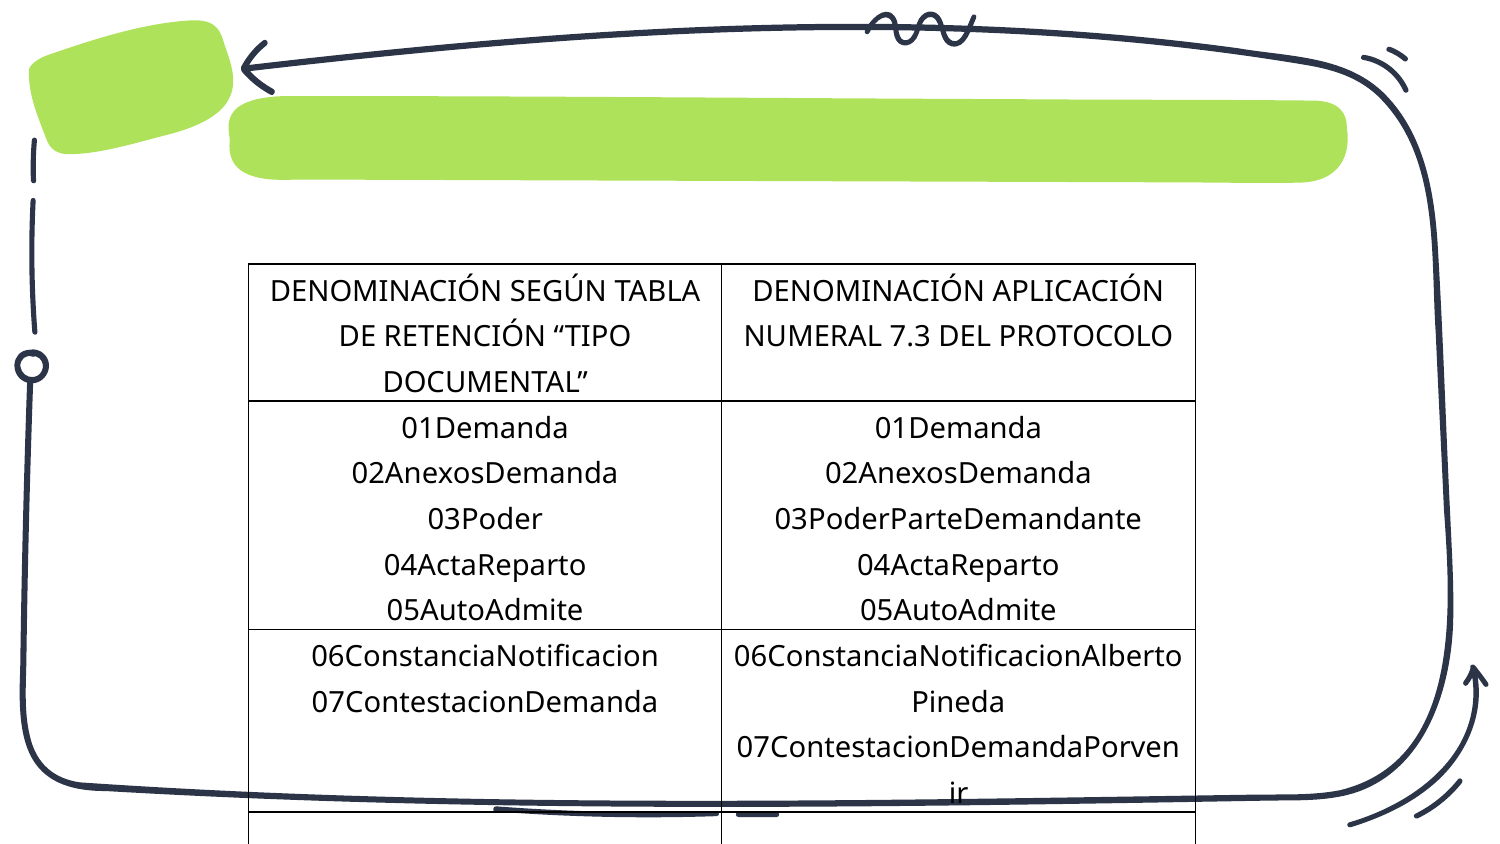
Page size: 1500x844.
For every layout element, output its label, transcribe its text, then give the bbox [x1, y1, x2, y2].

table_cell [249, 813, 721, 844]
table_cell 01Demanda 02AnexosDemanda 03PoderParteDemandante 04ActaReparto 05AutoAdmite [722, 402, 1195, 629]
table_header DENOMINACIÓN SEGÚN TABLA DE RETENCIÓN “TIPO DOCUMENTAL” [249, 265, 721, 400]
table_cell 06ConstanciaNotificacionAlbertoPineda 07ContestacionDemandaPorvenir [722, 630, 1195, 811]
table_header DENOMINACIÓN APLICACIÓN NUMERAL 7.3 DEL PROTOCOLO [722, 265, 1195, 400]
table_cell 01Demanda 02AnexosDemanda 03Poder 04ActaReparto 05AutoAdmite [249, 402, 721, 629]
table_cell [722, 813, 1195, 844]
table_cell 06ConstanciaNotificacion 07ContestacionDemanda [249, 630, 721, 811]
